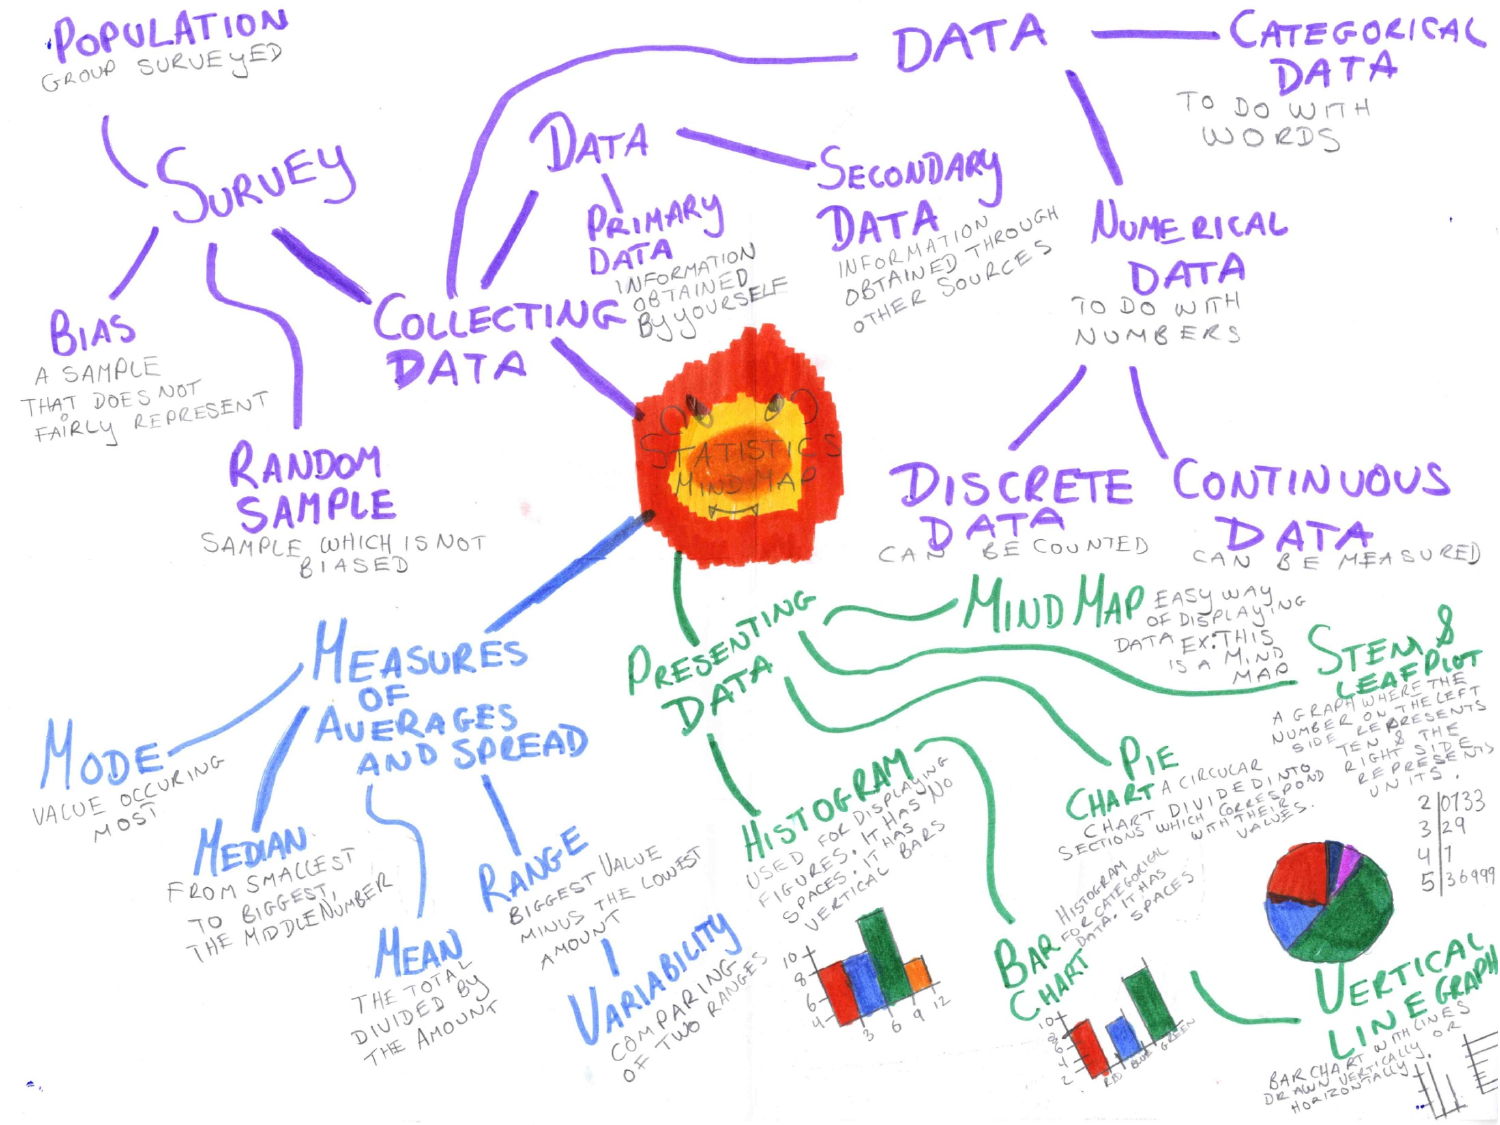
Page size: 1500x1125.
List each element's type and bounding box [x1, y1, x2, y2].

list [0, 0, 1498, 1125]
